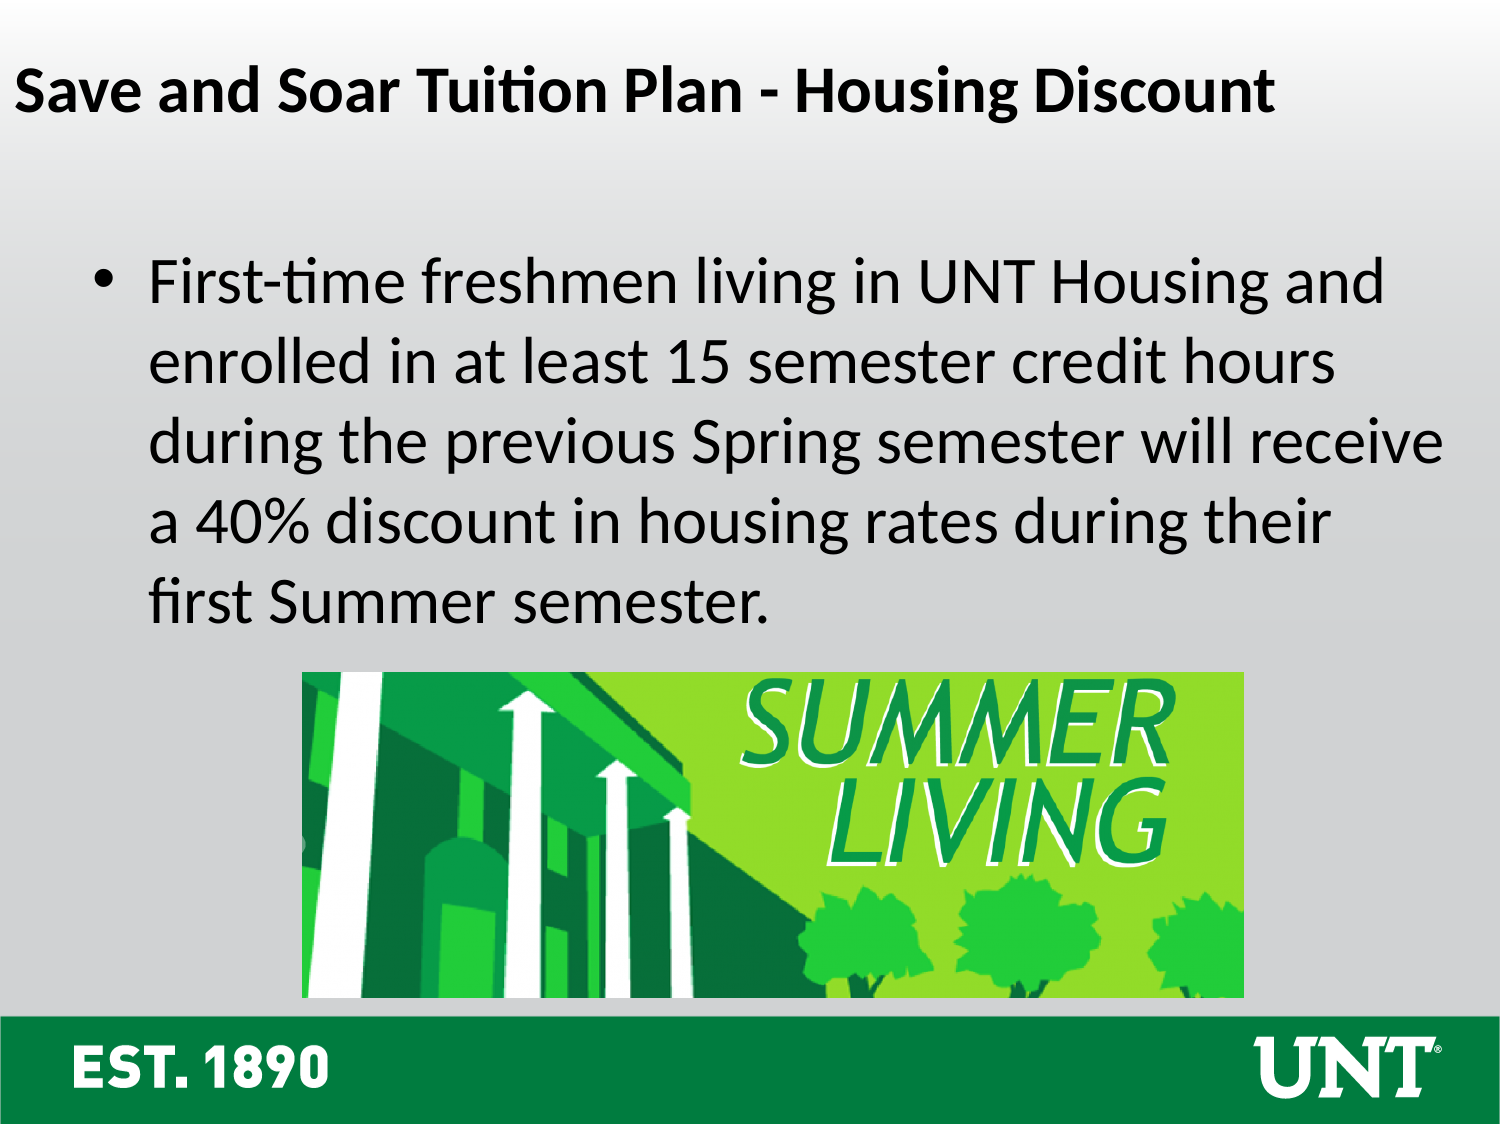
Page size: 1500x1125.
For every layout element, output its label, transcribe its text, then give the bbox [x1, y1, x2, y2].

text_box Save and Soar Tuition Plan - Housing Discount [0, 38, 1489, 134]
list First-time freshmen living in UNT Housing and enrolled in at least 15 semester credit hours during the previous Spring semester will receive a 40% discount in housing rates during their first Summer semester. [77, 229, 1469, 660]
picture [0, 0, 1500, 1125]
